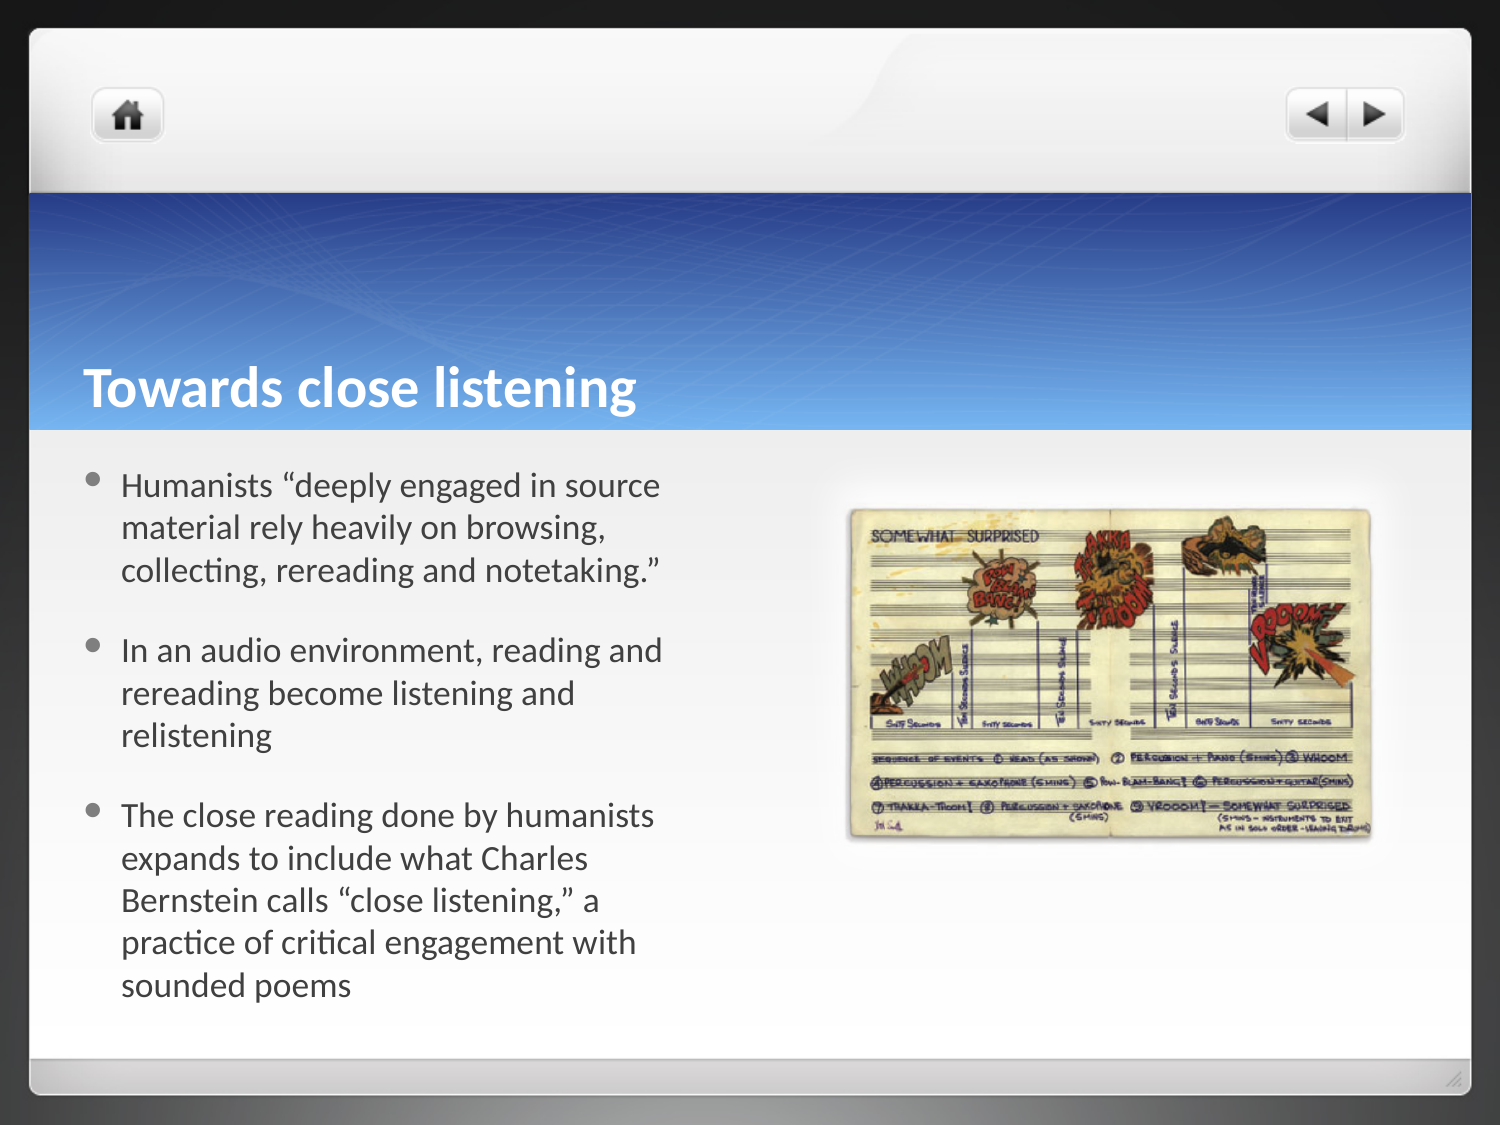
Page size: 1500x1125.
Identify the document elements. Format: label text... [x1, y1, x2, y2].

list Humanists “deeply engaged in source material rely heavily on browsing, collecting, rereading and notetaking.” In an audio environment, reading and rereading become listening and relistening The close reading done by humanists expands to include what Charles Bernstein calls “close listening,” a practice of critical engagement with sounded poems [68, 454, 699, 1023]
picture [0, 0, 1500, 1125]
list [794, 386, 1426, 957]
title Towards close listening [68, 239, 1432, 427]
